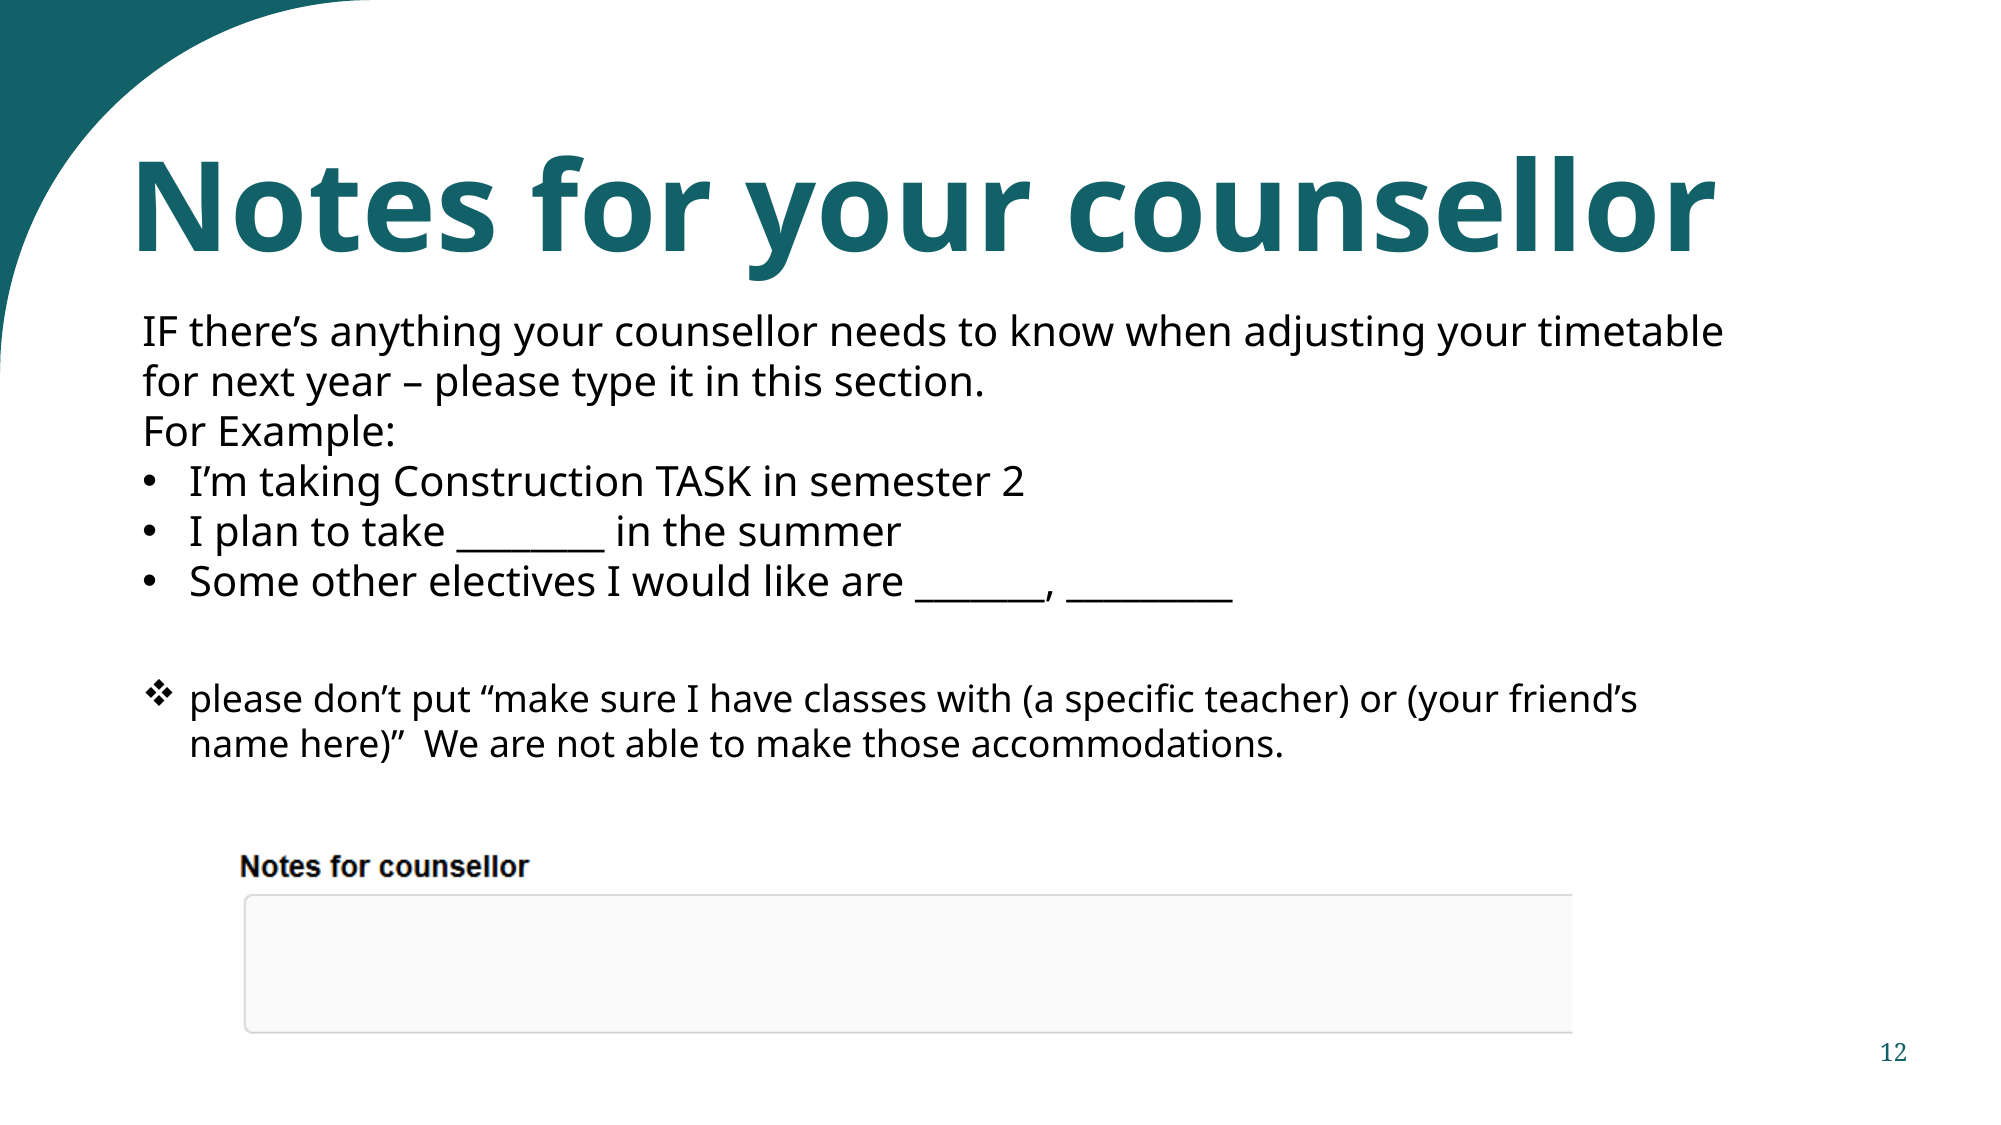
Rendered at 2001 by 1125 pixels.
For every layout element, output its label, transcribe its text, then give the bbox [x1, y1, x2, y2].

slide_number 12 [1787, 981, 2000, 1125]
picture [209, 814, 1573, 1076]
text_box IF there’s anything your counsellor needs to know when adjusting your timetable for next year – please type it in this section. For Example: I’m taking Construction TASK in semester 2 I plan to take ________ in the summer Some other electives I would like are _______, _________ please don’t put “make sure I have classes with (a specific teacher) or (your friend’s name here)” We are not able to make those accommodations. [127, 297, 1752, 773]
title Notes for your counsellor [113, 102, 1788, 320]
